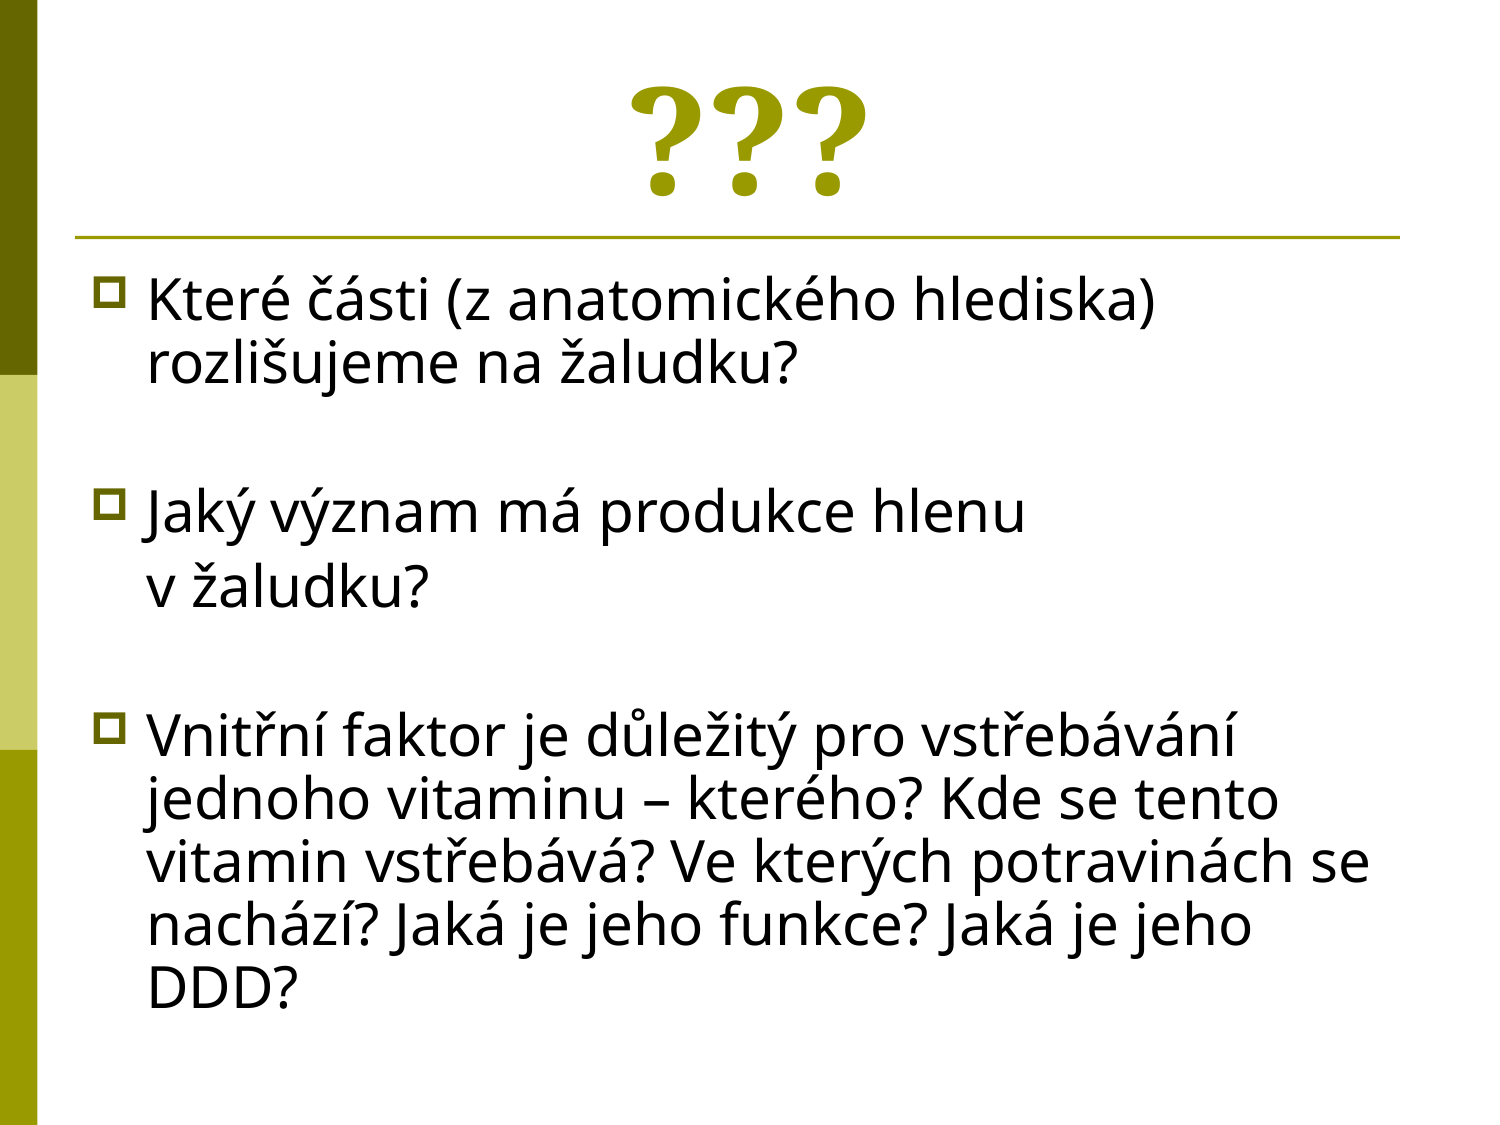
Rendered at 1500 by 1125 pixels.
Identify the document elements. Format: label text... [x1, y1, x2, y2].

title ??? [74, 45, 1426, 233]
list Které části (z anatomického hlediska) rozlišujeme na žaludku? Jaký význam má produkce hlenu v žaludku? Vnitřní faktor je důležitý pro vstřebávání jednoho vitaminu – kterého? Kde se tento vitamin vstřebává? Ve kterých potravinách se nachází? Jaká je jeho funkce? Jaká je jeho DDD? [74, 262, 1426, 1006]
